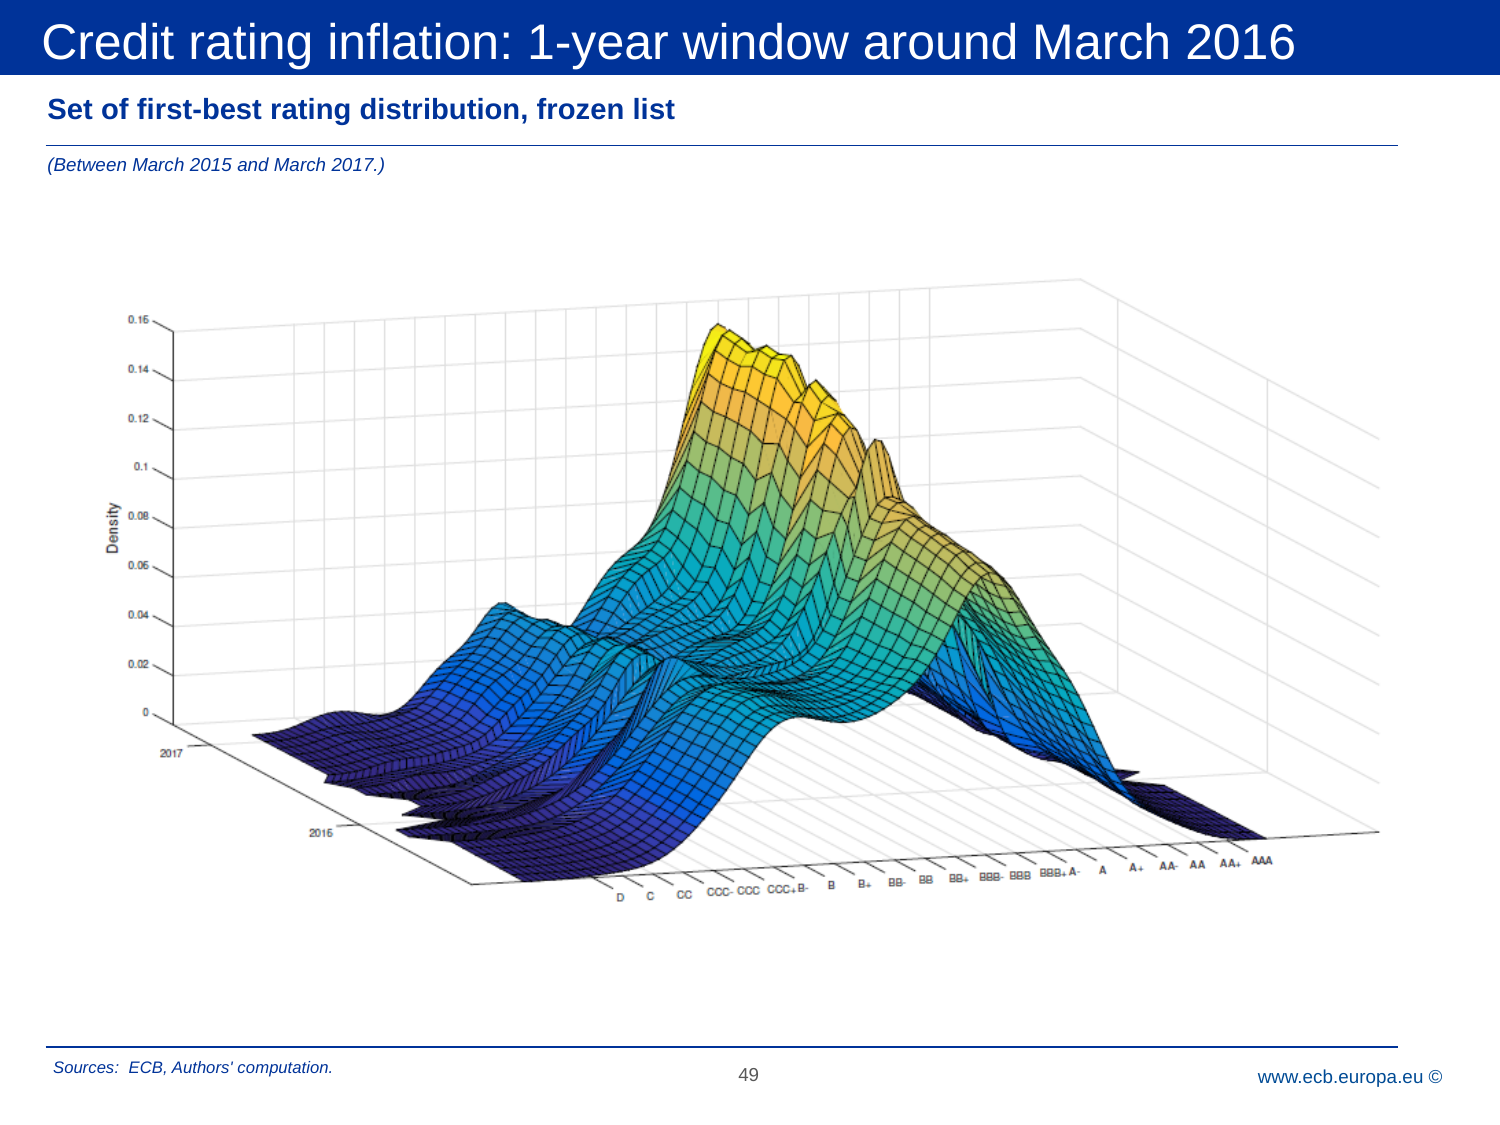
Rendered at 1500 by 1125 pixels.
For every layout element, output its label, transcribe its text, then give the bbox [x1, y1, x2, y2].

list Credit rating inflation: 1-year window around March 2016 [41, 0, 1444, 79]
text_box Sources: ECB, Authors' computation. [53, 1056, 1500, 1115]
picture [100, 255, 1400, 926]
text_box Set of first-best rating distribution, frozen list (Between March 2015 and March 2017.) [47, 90, 1483, 247]
